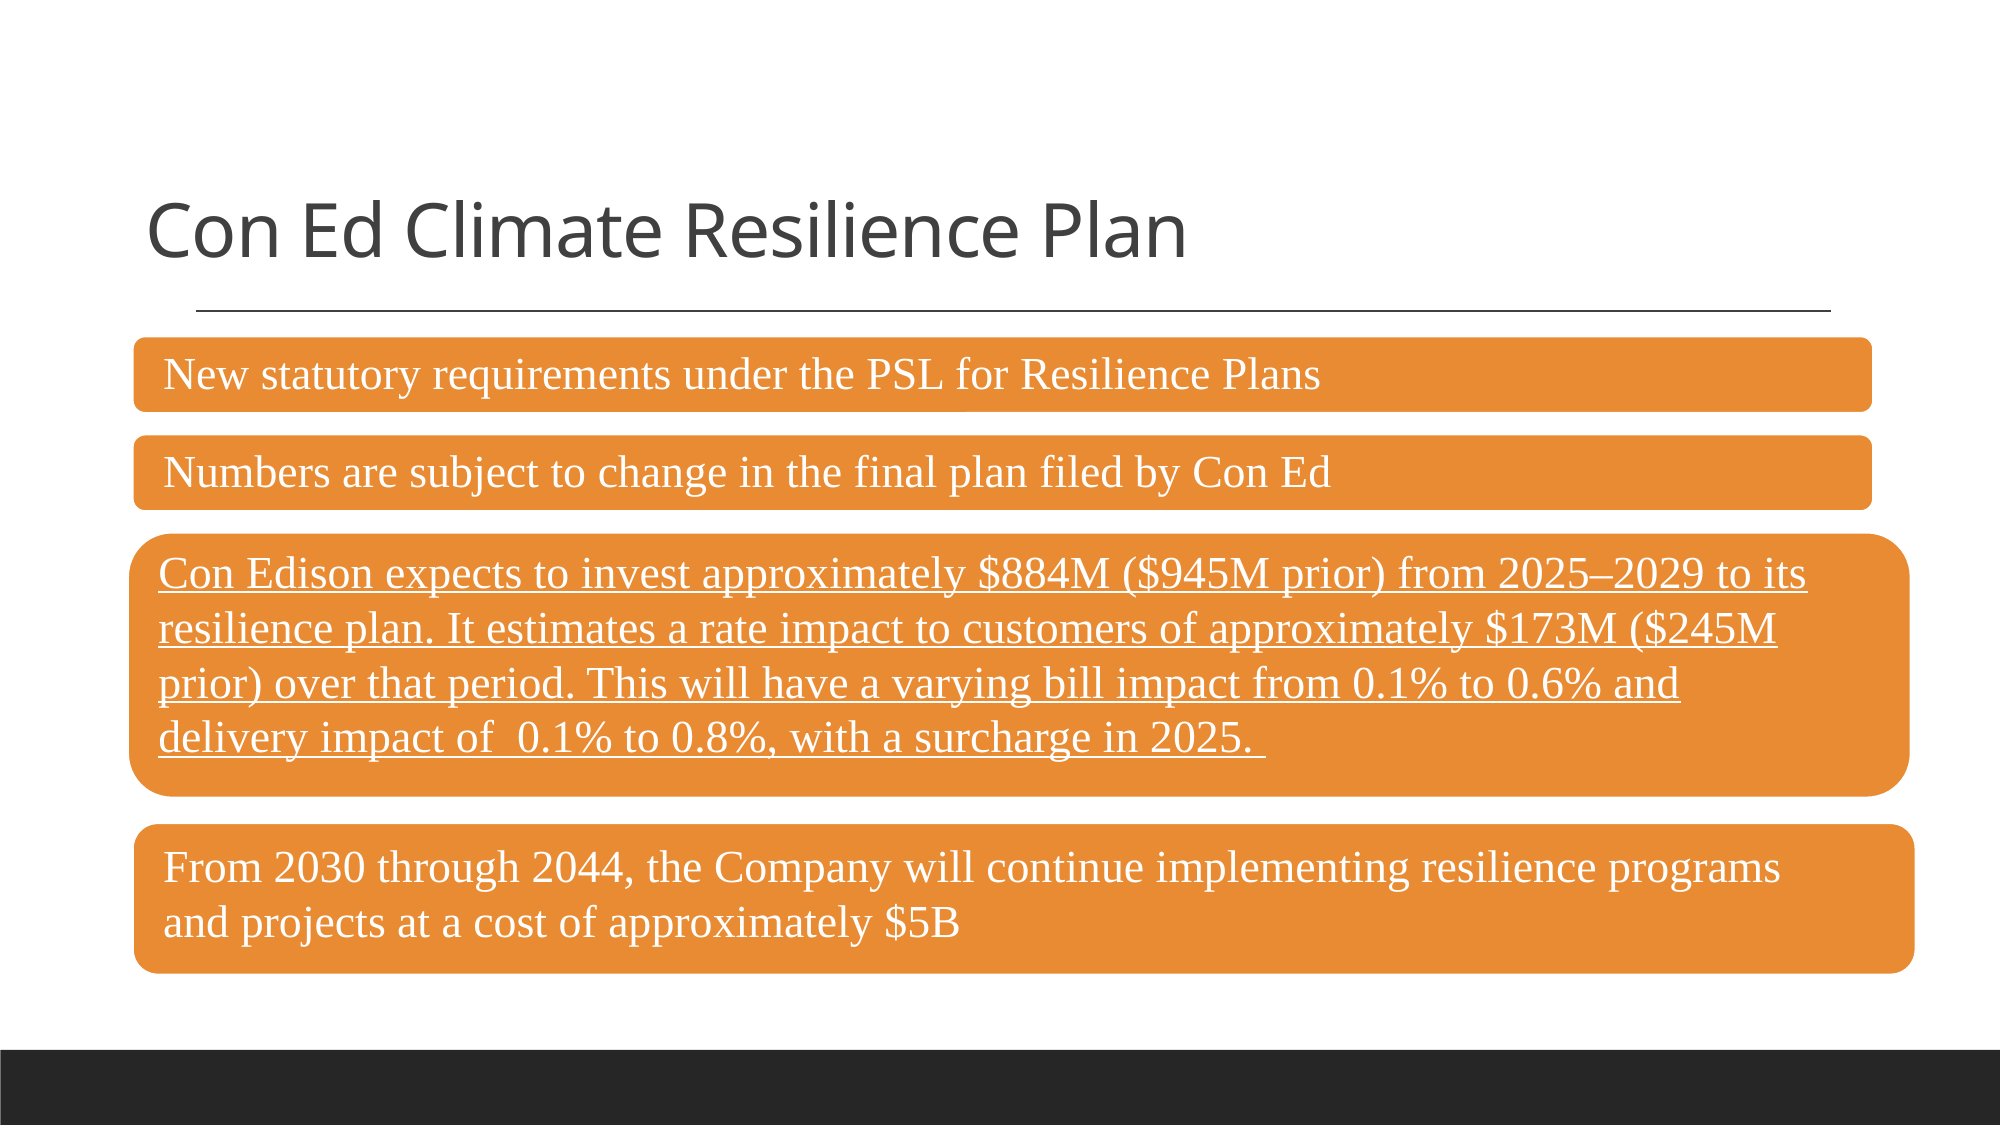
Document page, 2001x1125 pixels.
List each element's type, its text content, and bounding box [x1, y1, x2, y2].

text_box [114, 531, 1912, 799]
title Con Ed Climate Resilience Plan [130, 155, 1870, 282]
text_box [119, 335, 1874, 414]
text_box To identify the actions needed to pursue attainment of the Zero Emission by 2040 Target: [105, 499, 1639, 577]
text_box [119, 433, 1874, 512]
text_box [119, 822, 1917, 976]
